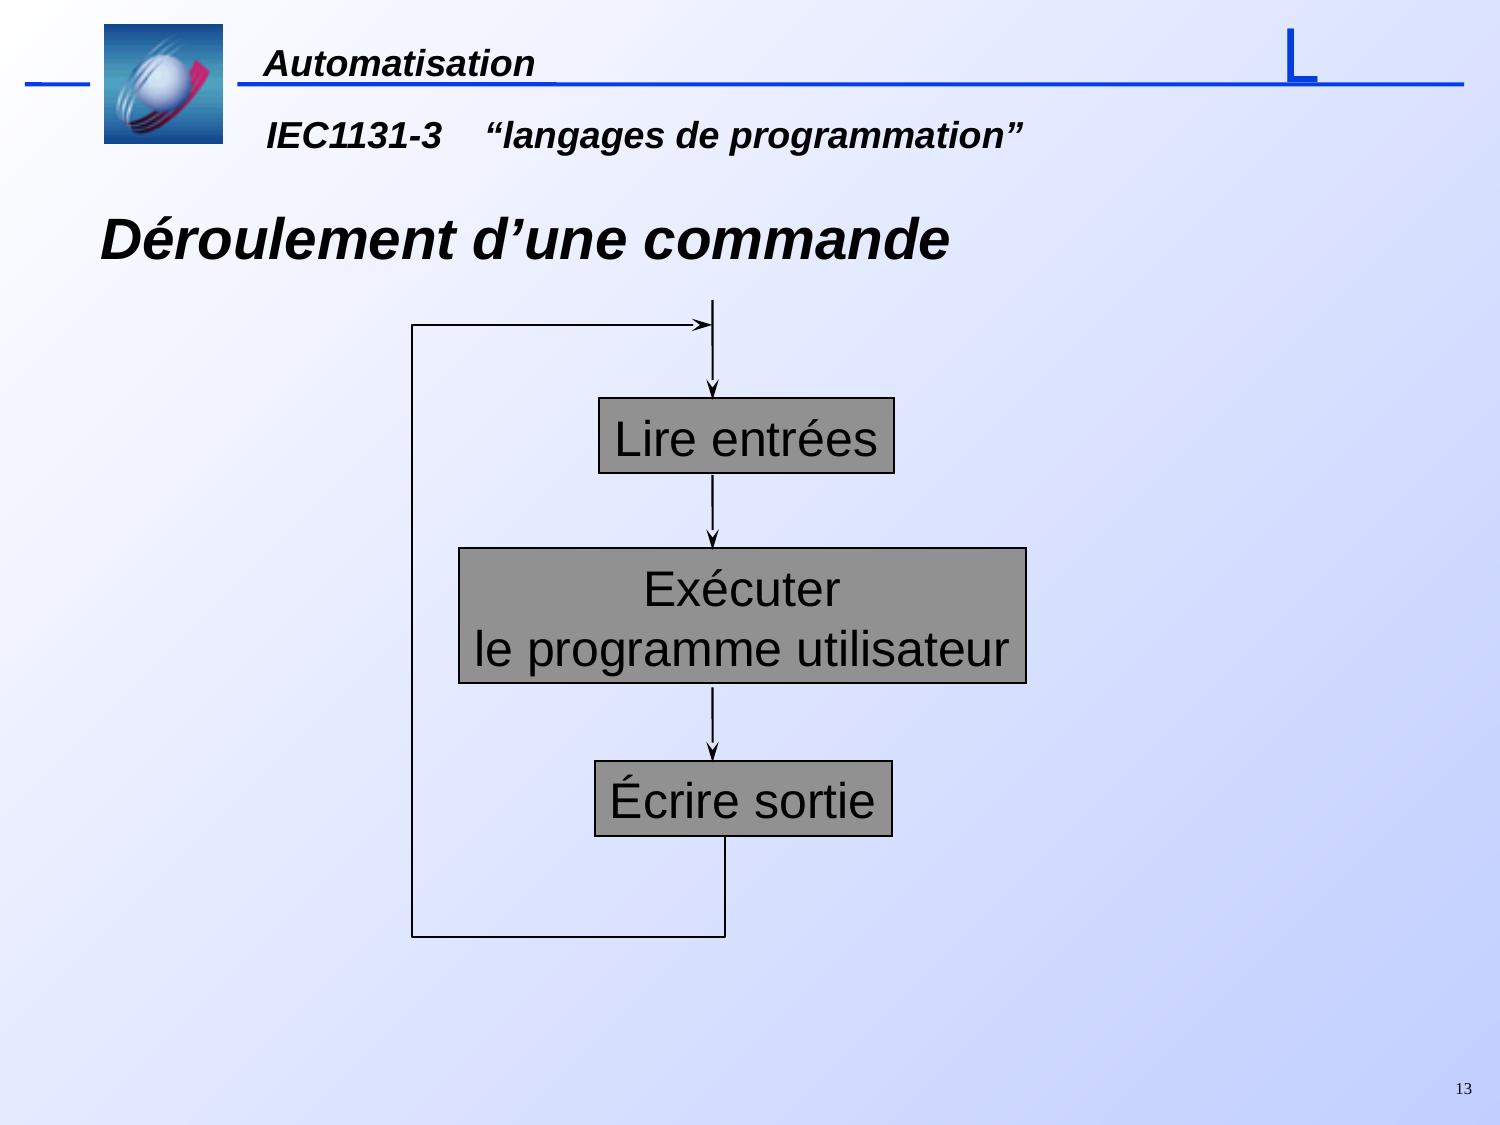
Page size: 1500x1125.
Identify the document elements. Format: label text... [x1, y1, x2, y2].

slide_number 13 [1437, 1062, 1488, 1113]
picture [104, 24, 223, 144]
text_box [714, 379, 719, 392]
text_box Exécuter le programme utilisateur [718, 548, 1026, 684]
text_box Écrire sortie [724, 760, 892, 836]
title Déroulement d’une commande [85, 193, 1413, 280]
text_box Lire entrées [715, 398, 894, 474]
text_box [412, 318, 726, 938]
